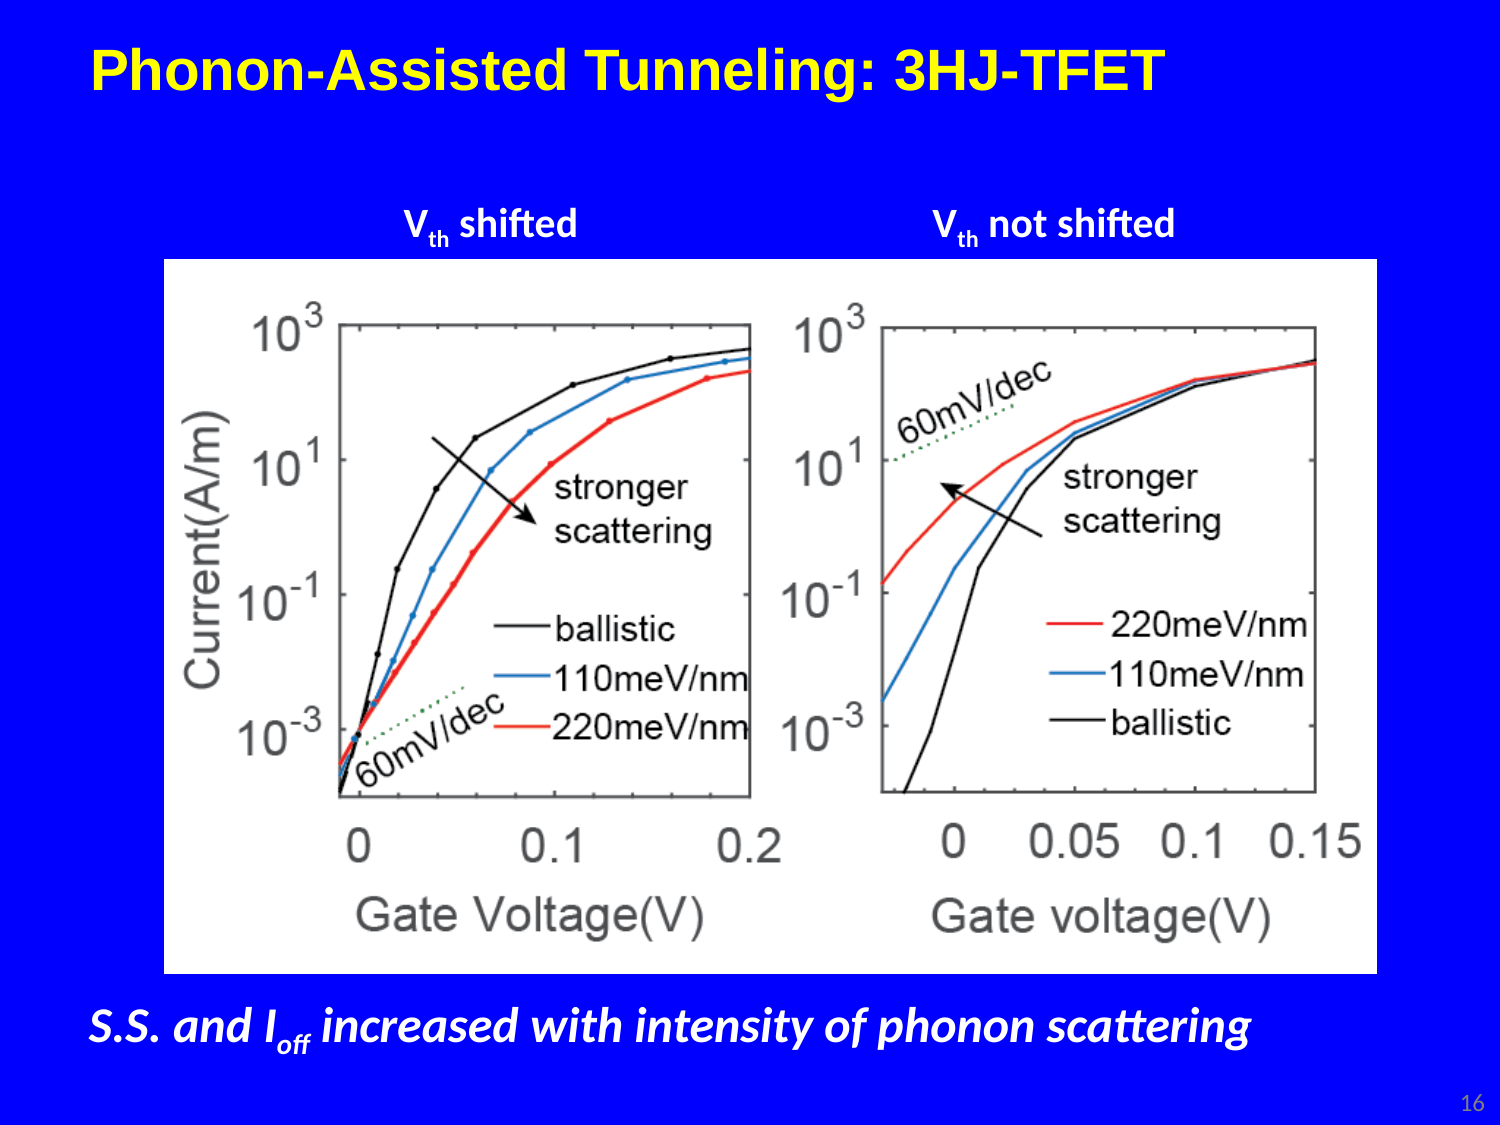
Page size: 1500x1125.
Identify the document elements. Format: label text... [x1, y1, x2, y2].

text_box S.S. and Ioff increased with intensity of phonon scattering [74, 985, 1497, 1062]
text_box Vth shifted [388, 188, 657, 255]
text_box Vth not shifted [917, 189, 1248, 255]
picture [164, 259, 1377, 974]
title Phonon-Assisted Tunneling: 3HJ-TFET [75, 34, 1475, 100]
